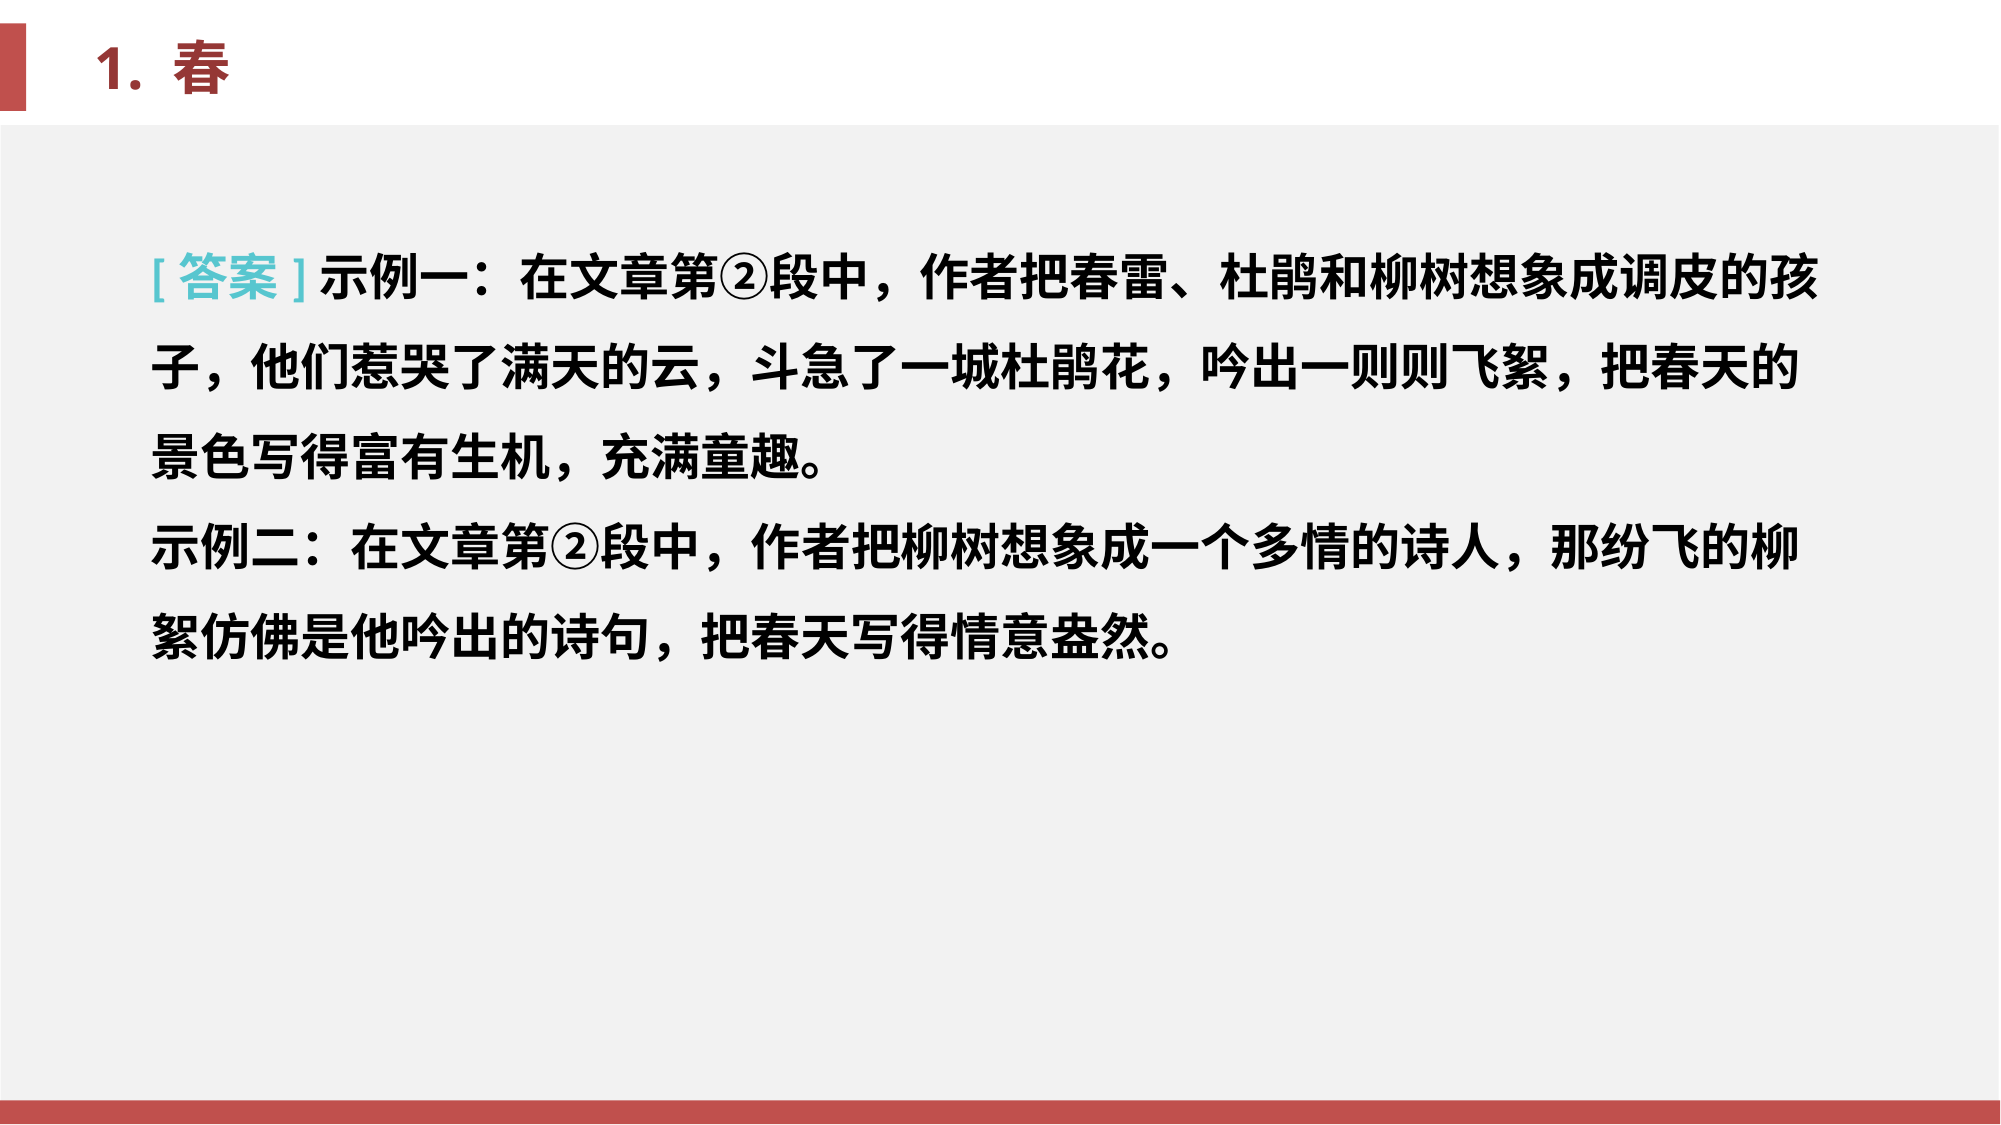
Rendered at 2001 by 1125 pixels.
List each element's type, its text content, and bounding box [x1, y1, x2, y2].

text_box [答案]示例一：在文章第②段中，作者把春雷、杜鹃和柳树想象成调皮的孩子，他们惹哭了满天的云，斗急了一城杜鹃花，吟出一则则飞絮，把春天的景色写得富有生机，充满童趣。 示例二：在文章第②段中，作者把柳树想象成一个多情的诗人，那纷飞的柳絮仿佛是他吟出的诗句，把春天写得情意盎然。 [136, 208, 1863, 673]
